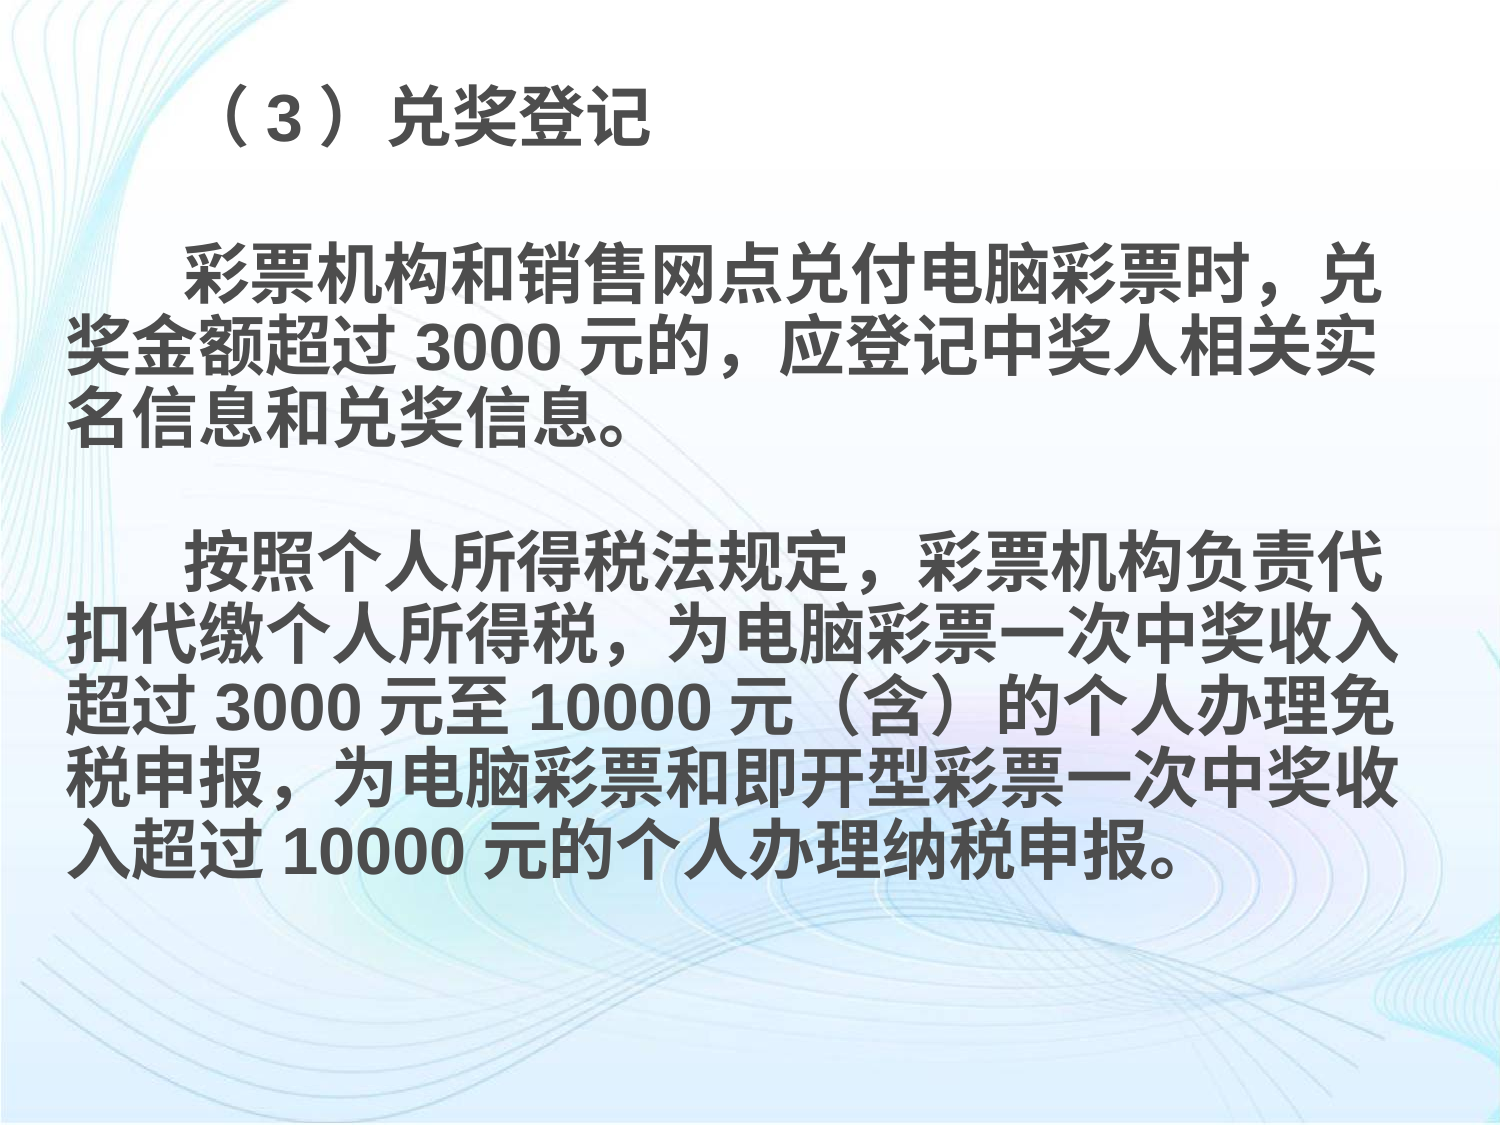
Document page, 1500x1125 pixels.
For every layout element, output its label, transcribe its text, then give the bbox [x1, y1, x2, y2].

picture [0, 0, 1500, 1125]
list （3）兑奖登记 彩票机构和销售网点兑付电脑彩票时，兑奖金额超过3000元的，应登记中奖人相关实名信息和兑奖信息。 按照个人所得税法规定，彩票机构负责代扣代缴个人所得税，为电脑彩票一次中奖收入超过3000元至10000元（含）的个人办理免税申报，为电脑彩票和即开型彩票一次中奖收入超过10000元的个人办理纳税申报。 [49, 76, 1452, 1089]
